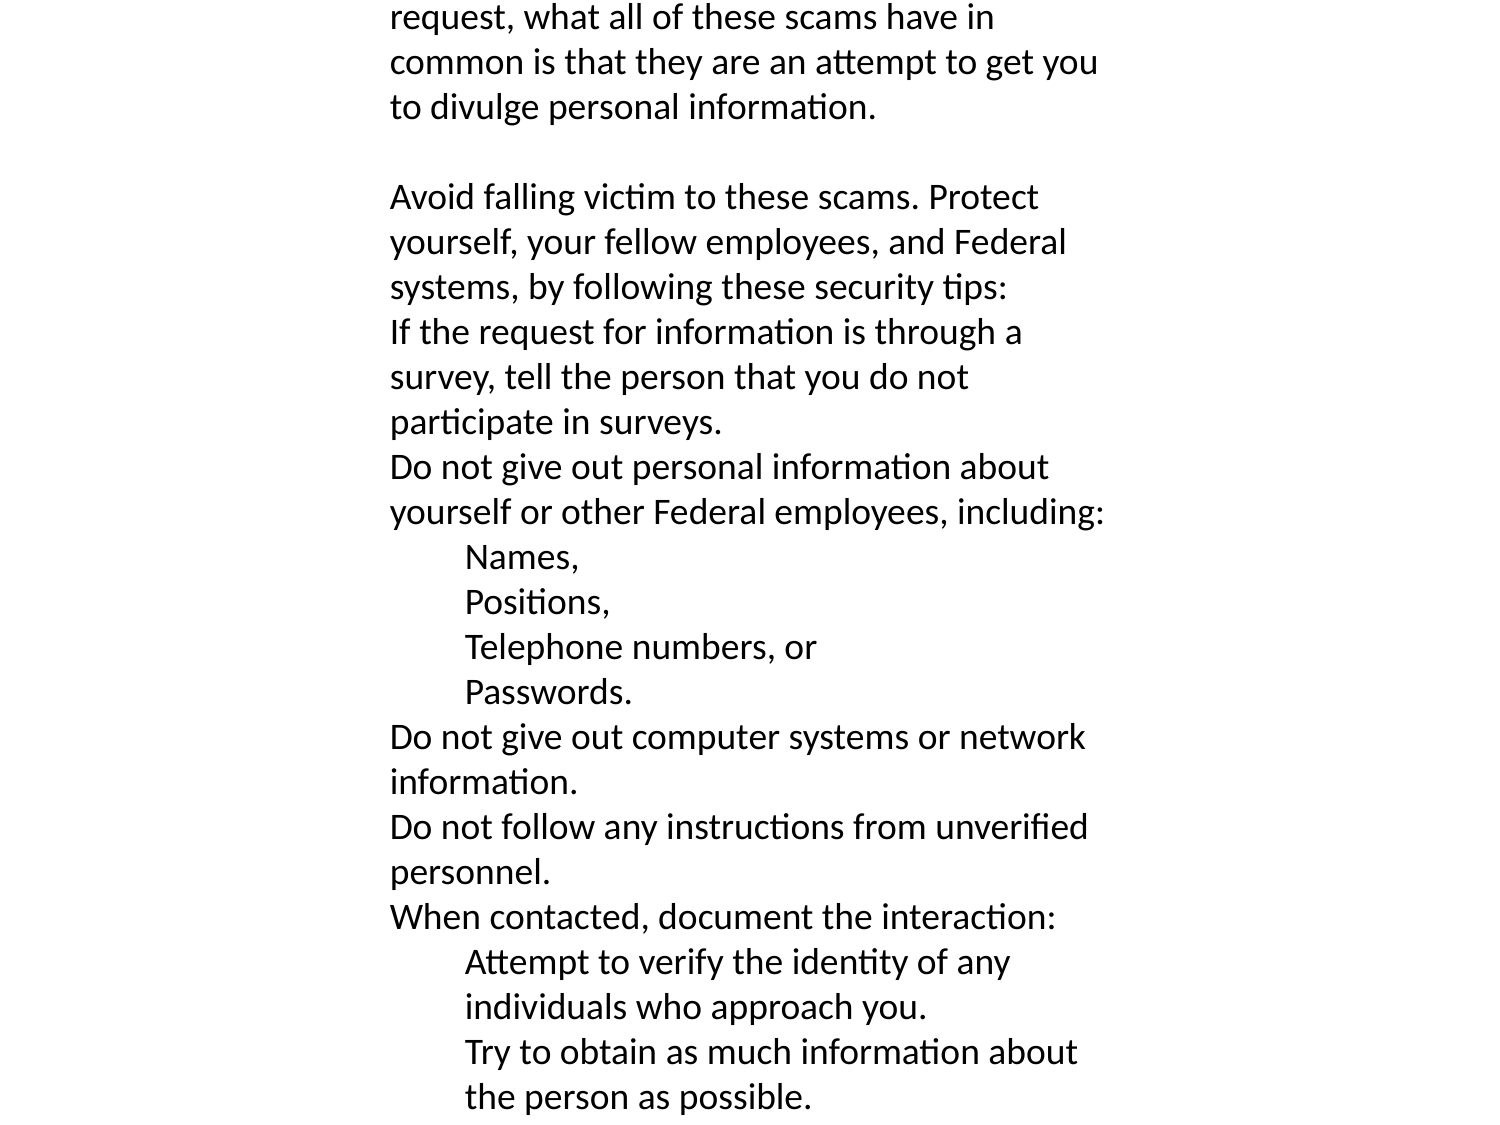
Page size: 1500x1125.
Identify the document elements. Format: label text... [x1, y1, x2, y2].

text_box You may hear these scams referred to as phishing, spear phishing, vishing, or, when directed at senior executives, whaling. Regardless of the method of contact or type of request, what all of these scams have in common is that they are an attempt to get you to divulge personal information. Avoid falling victim to these scams. Protect yourself, your fellow employees, and Federal systems, by following these security tips: If the request for information is through a survey, tell the person that you do not participate in surveys. Do not give out personal information about yourself or other Federal employees, including: Names, Positions, Telephone numbers, or Passwords. Do not give out computer systems or network information. Do not follow any instructions from unverified personnel. When contacted, document the interaction: Attempt to verify the identity of any individuals who approach you. Try to obtain as much information about the person as possible. If Caller ID is available, write down the caller's telephone number. Take detailed notes of the conversation. Contact your ISSO or help desk with any questions or for additional guidance. [374, 0, 1125, 1125]
